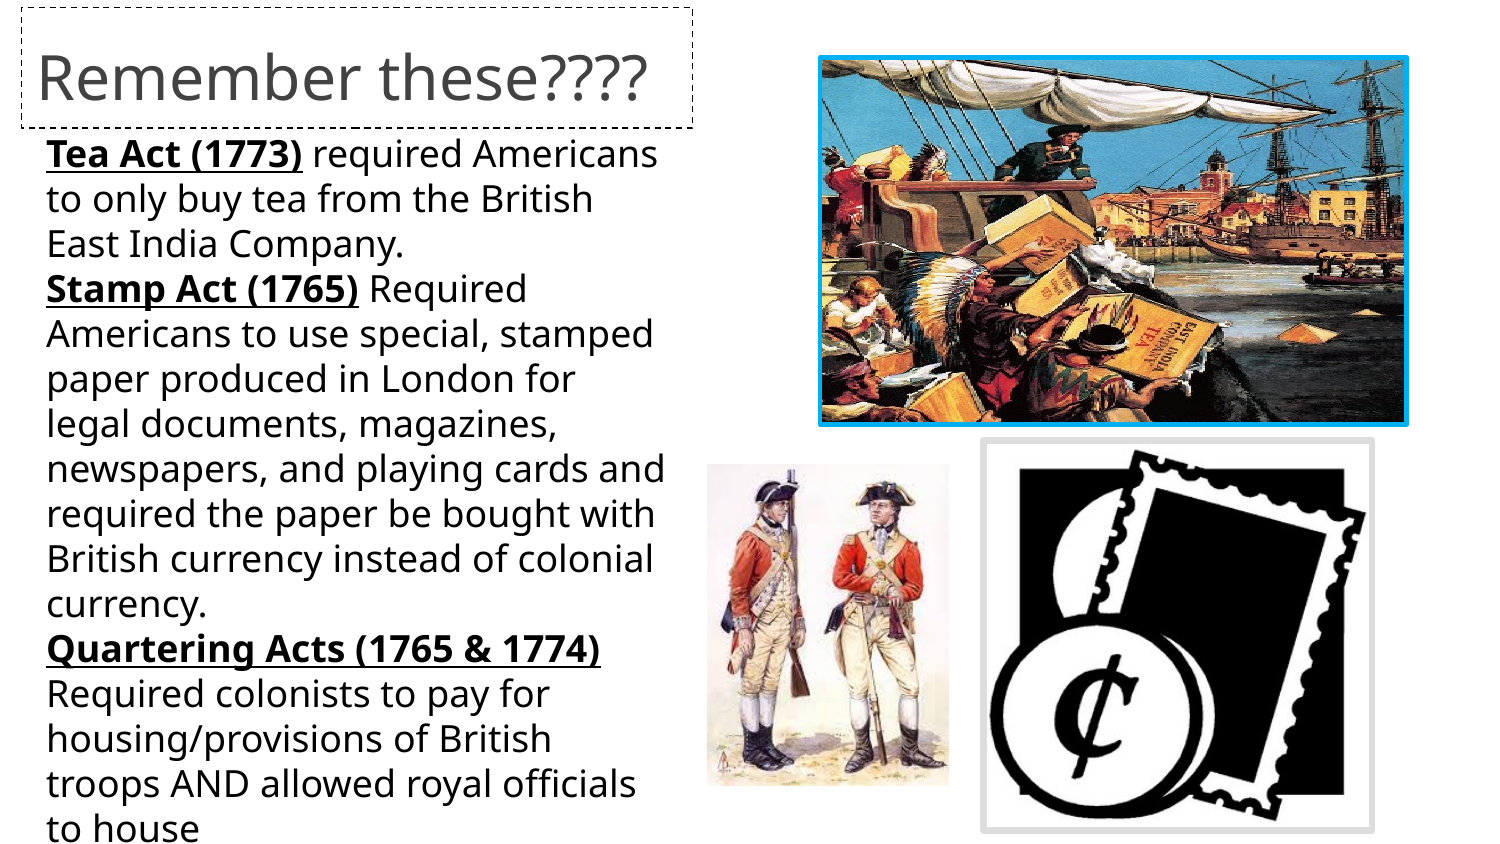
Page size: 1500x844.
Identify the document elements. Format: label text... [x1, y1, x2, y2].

picture [986, 443, 1370, 828]
title Remember these???? [21, 7, 693, 128]
picture [823, 61, 1403, 421]
text_box Tea Act (1773) required Americans to only buy tea from the British East India Company. Stamp Act (1765) Required Americans to use special, stamped paper produced in London for legal documents, magazines, newspapers, and playing cards and required the paper be bought with British currency instead of colonial currency. Quartering Acts (1765 & 1774) Required colonists to pay for housing/provisions of British troops AND allowed royal officials to house [31, 115, 684, 844]
picture [706, 464, 949, 786]
